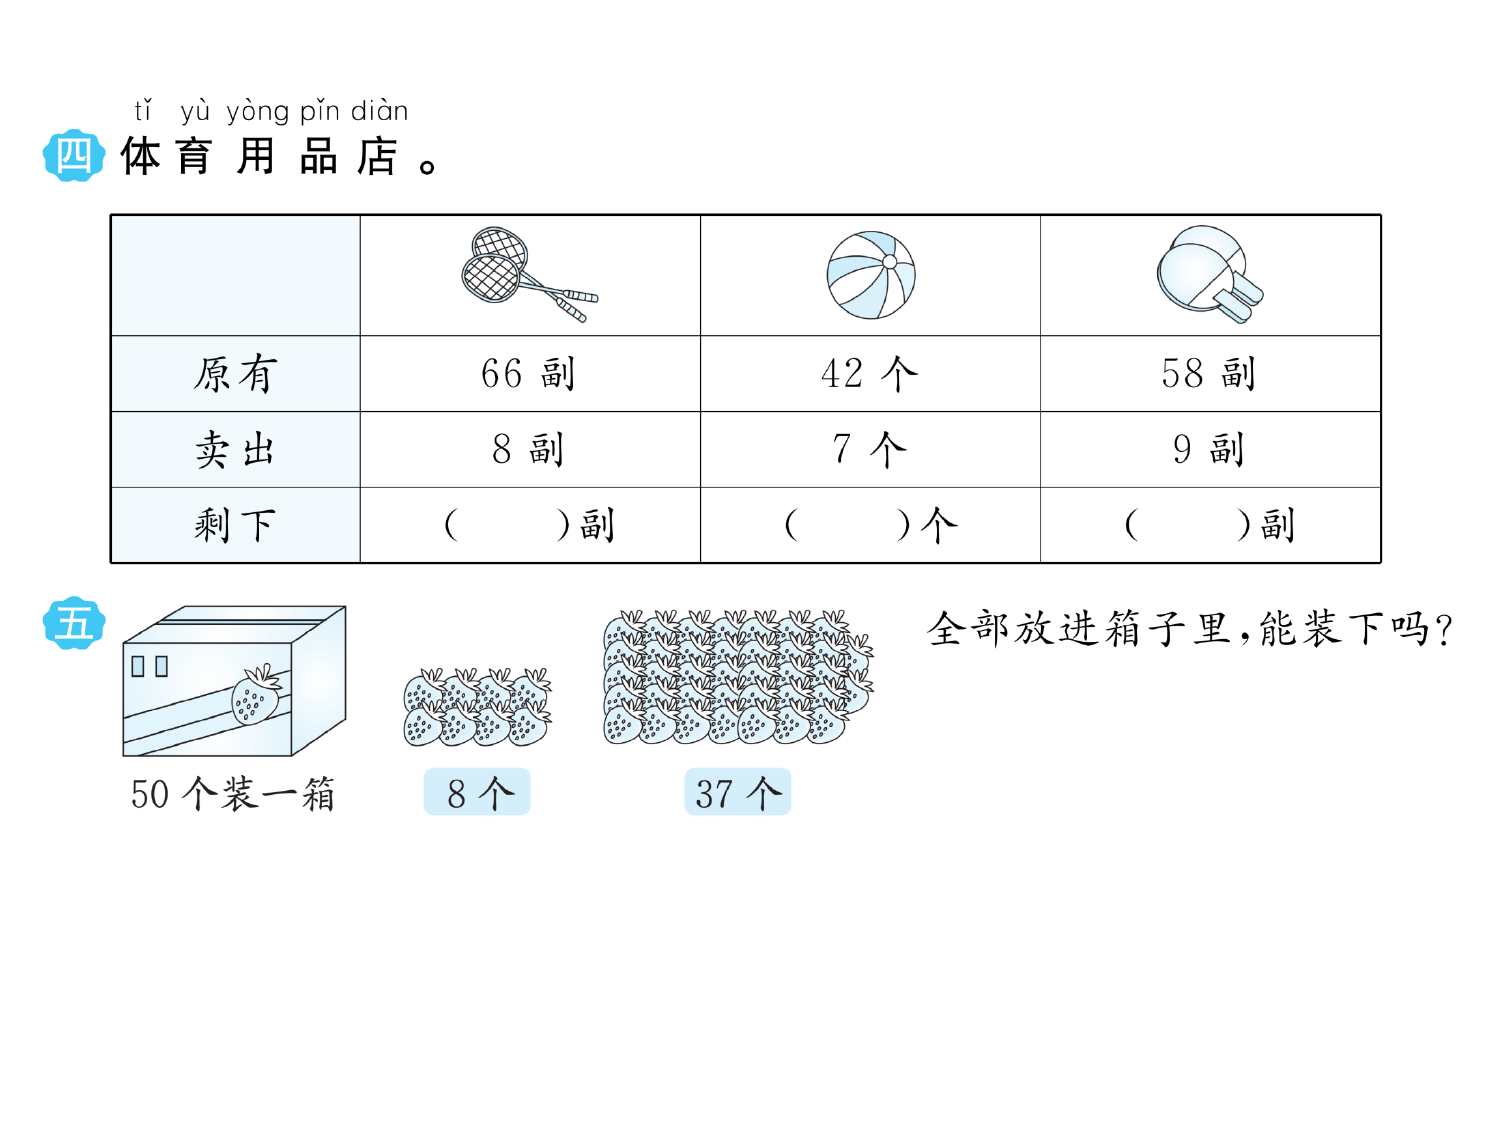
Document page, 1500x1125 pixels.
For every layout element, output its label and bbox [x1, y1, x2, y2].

picture [39, 89, 1458, 901]
